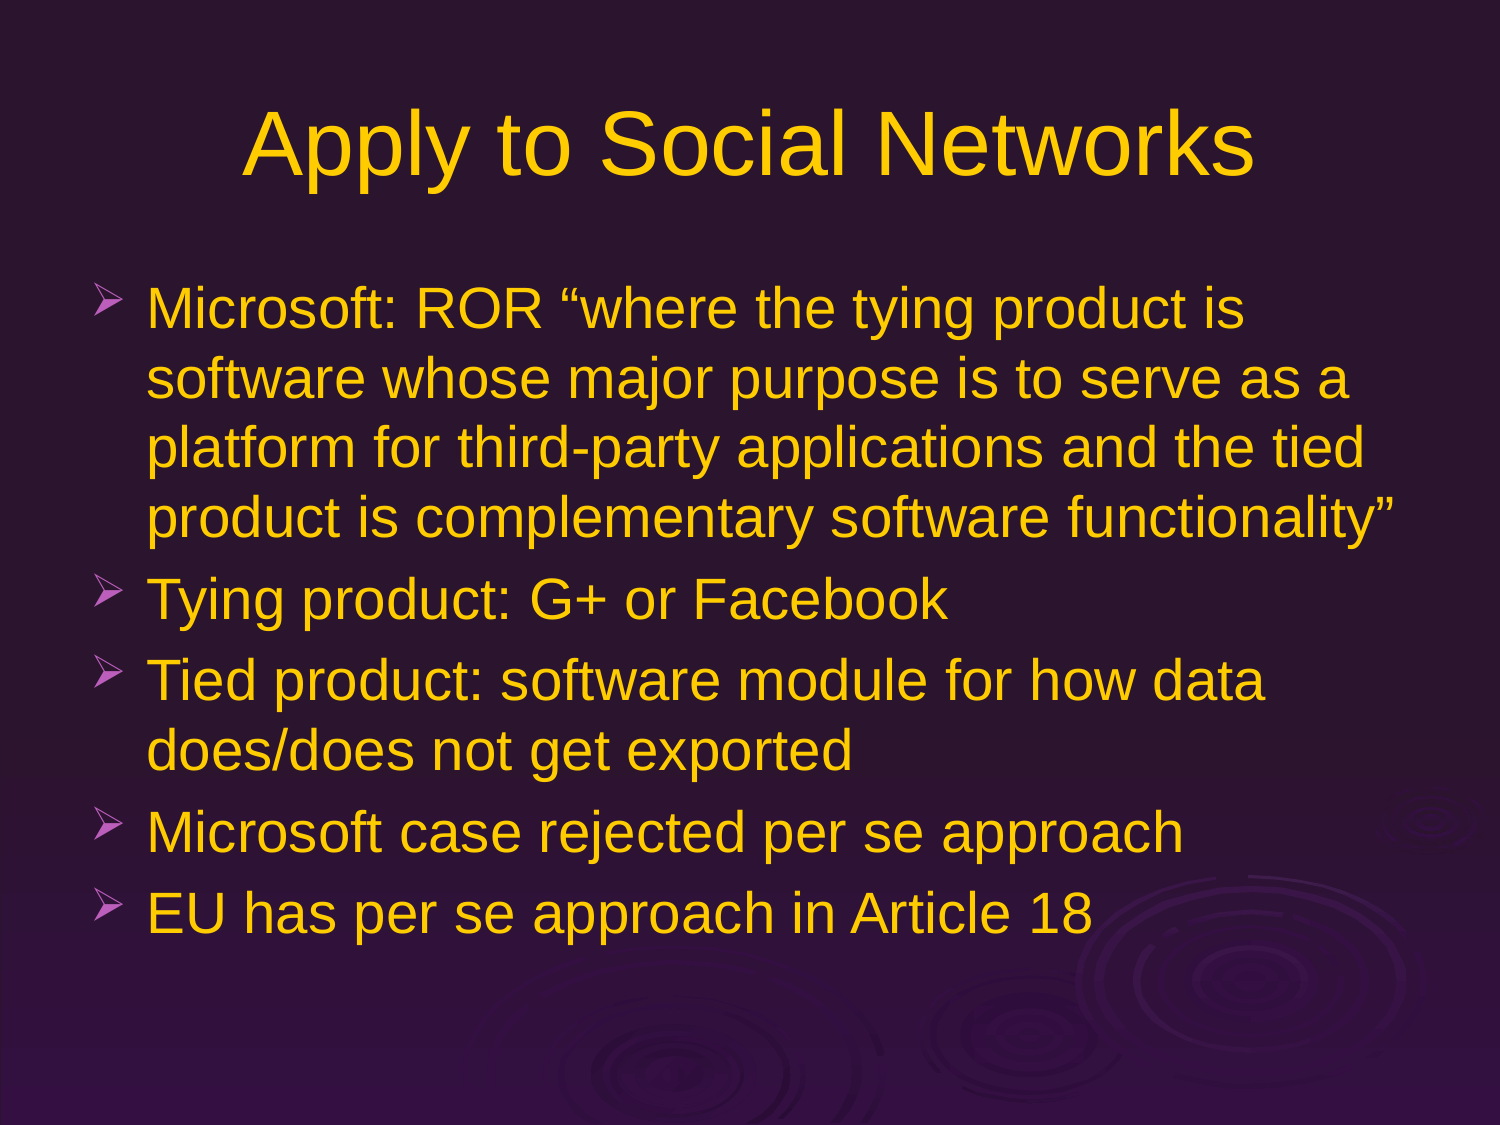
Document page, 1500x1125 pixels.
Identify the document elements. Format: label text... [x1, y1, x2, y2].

list Microsoft: ROR “where the tying product is software whose major purpose is to serve as a platform for third-party applications and the tied product is complementary software functionality” Tying product: G+ or Facebook Tied product: software module for how data does/does not get exported Microsoft case rejected per se approach EU has per se approach in Article 18 [75, 262, 1425, 1088]
title Apply to Social Networks [75, 45, 1425, 233]
